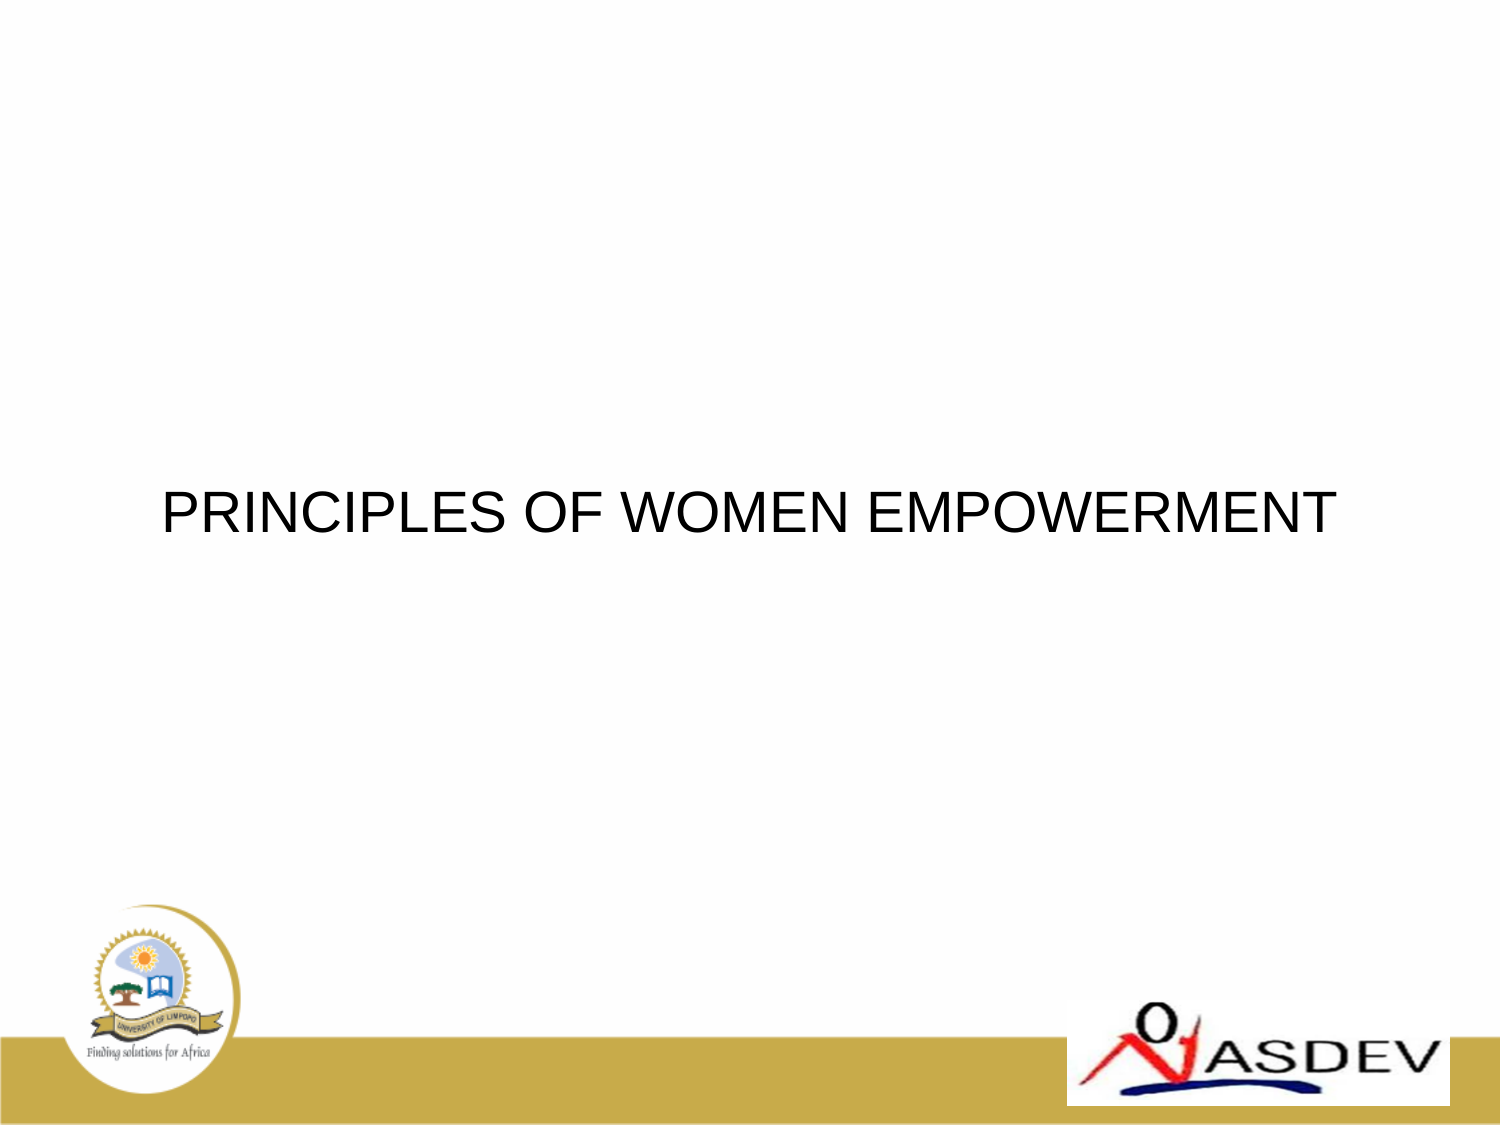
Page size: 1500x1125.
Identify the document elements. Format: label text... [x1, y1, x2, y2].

picture [0, 0, 1500, 1125]
title PRINCIPLES OF WOMEN EMPOWERMENT [75, 45, 1425, 1024]
